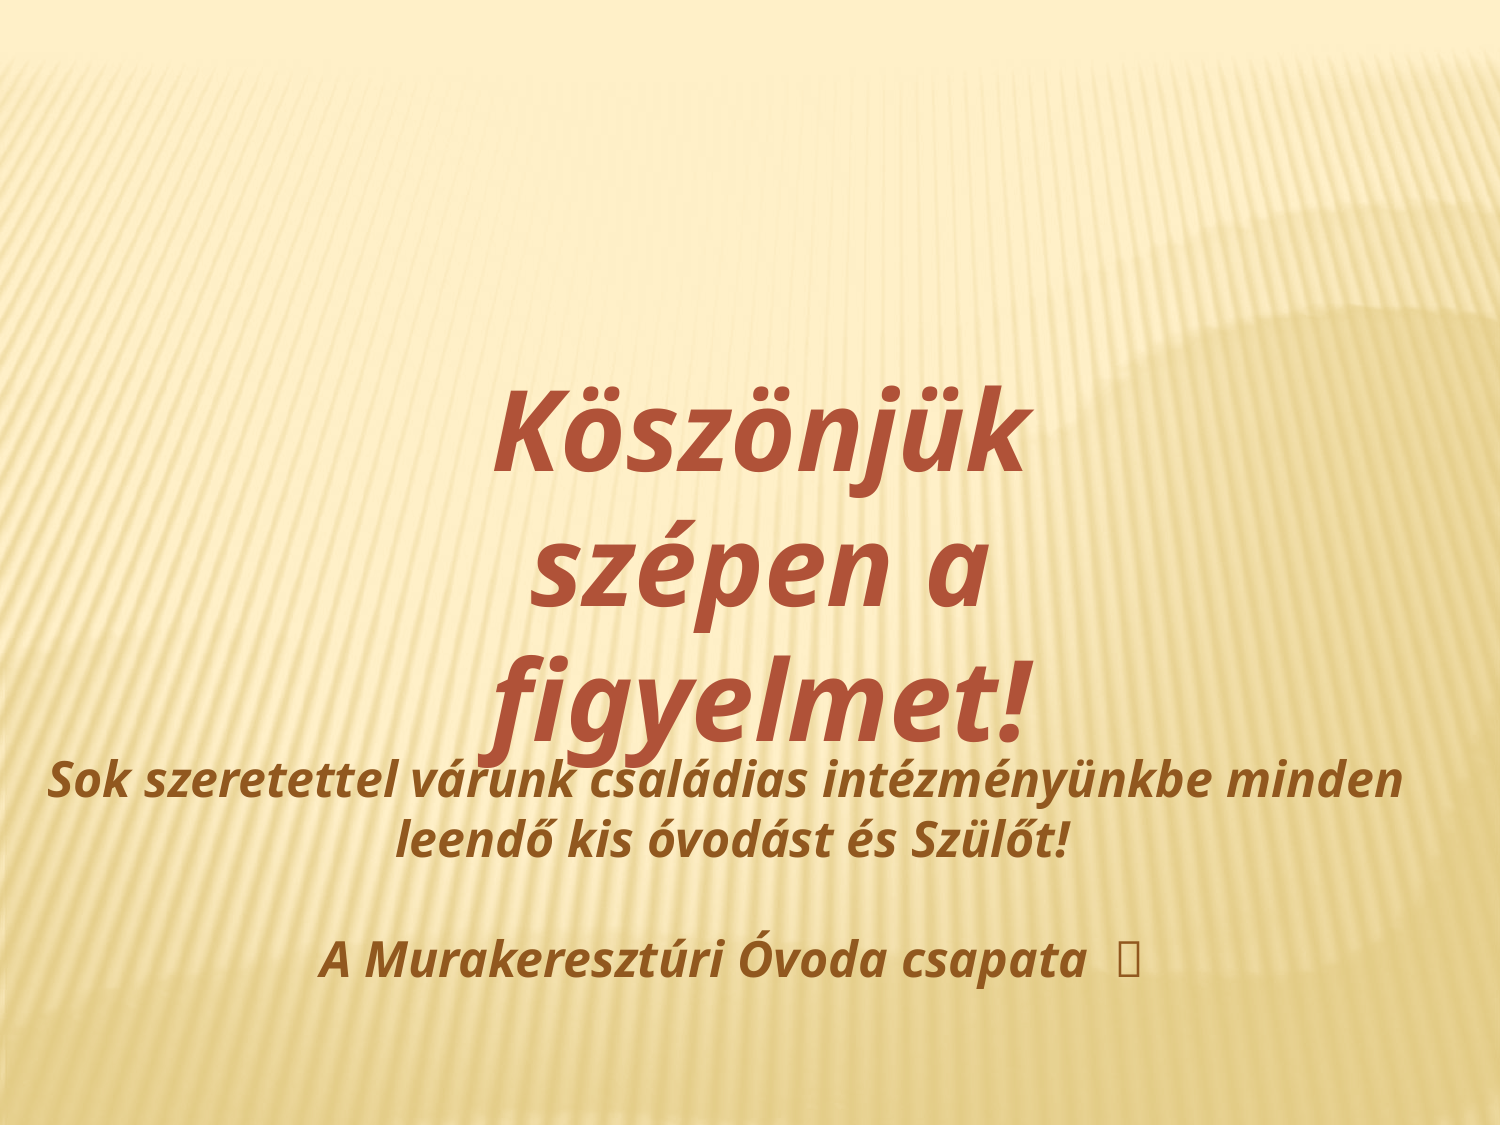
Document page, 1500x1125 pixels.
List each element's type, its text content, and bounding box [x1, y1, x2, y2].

text_box Köszönjük szépen a figyelmet! [281, 351, 1241, 739]
text_box Sok szeretettel várunk családias intézményünkbe minden leendő kis óvodást és Szülőt! A Murakeresztúri Óvoda csapata  [17, 739, 1448, 995]
